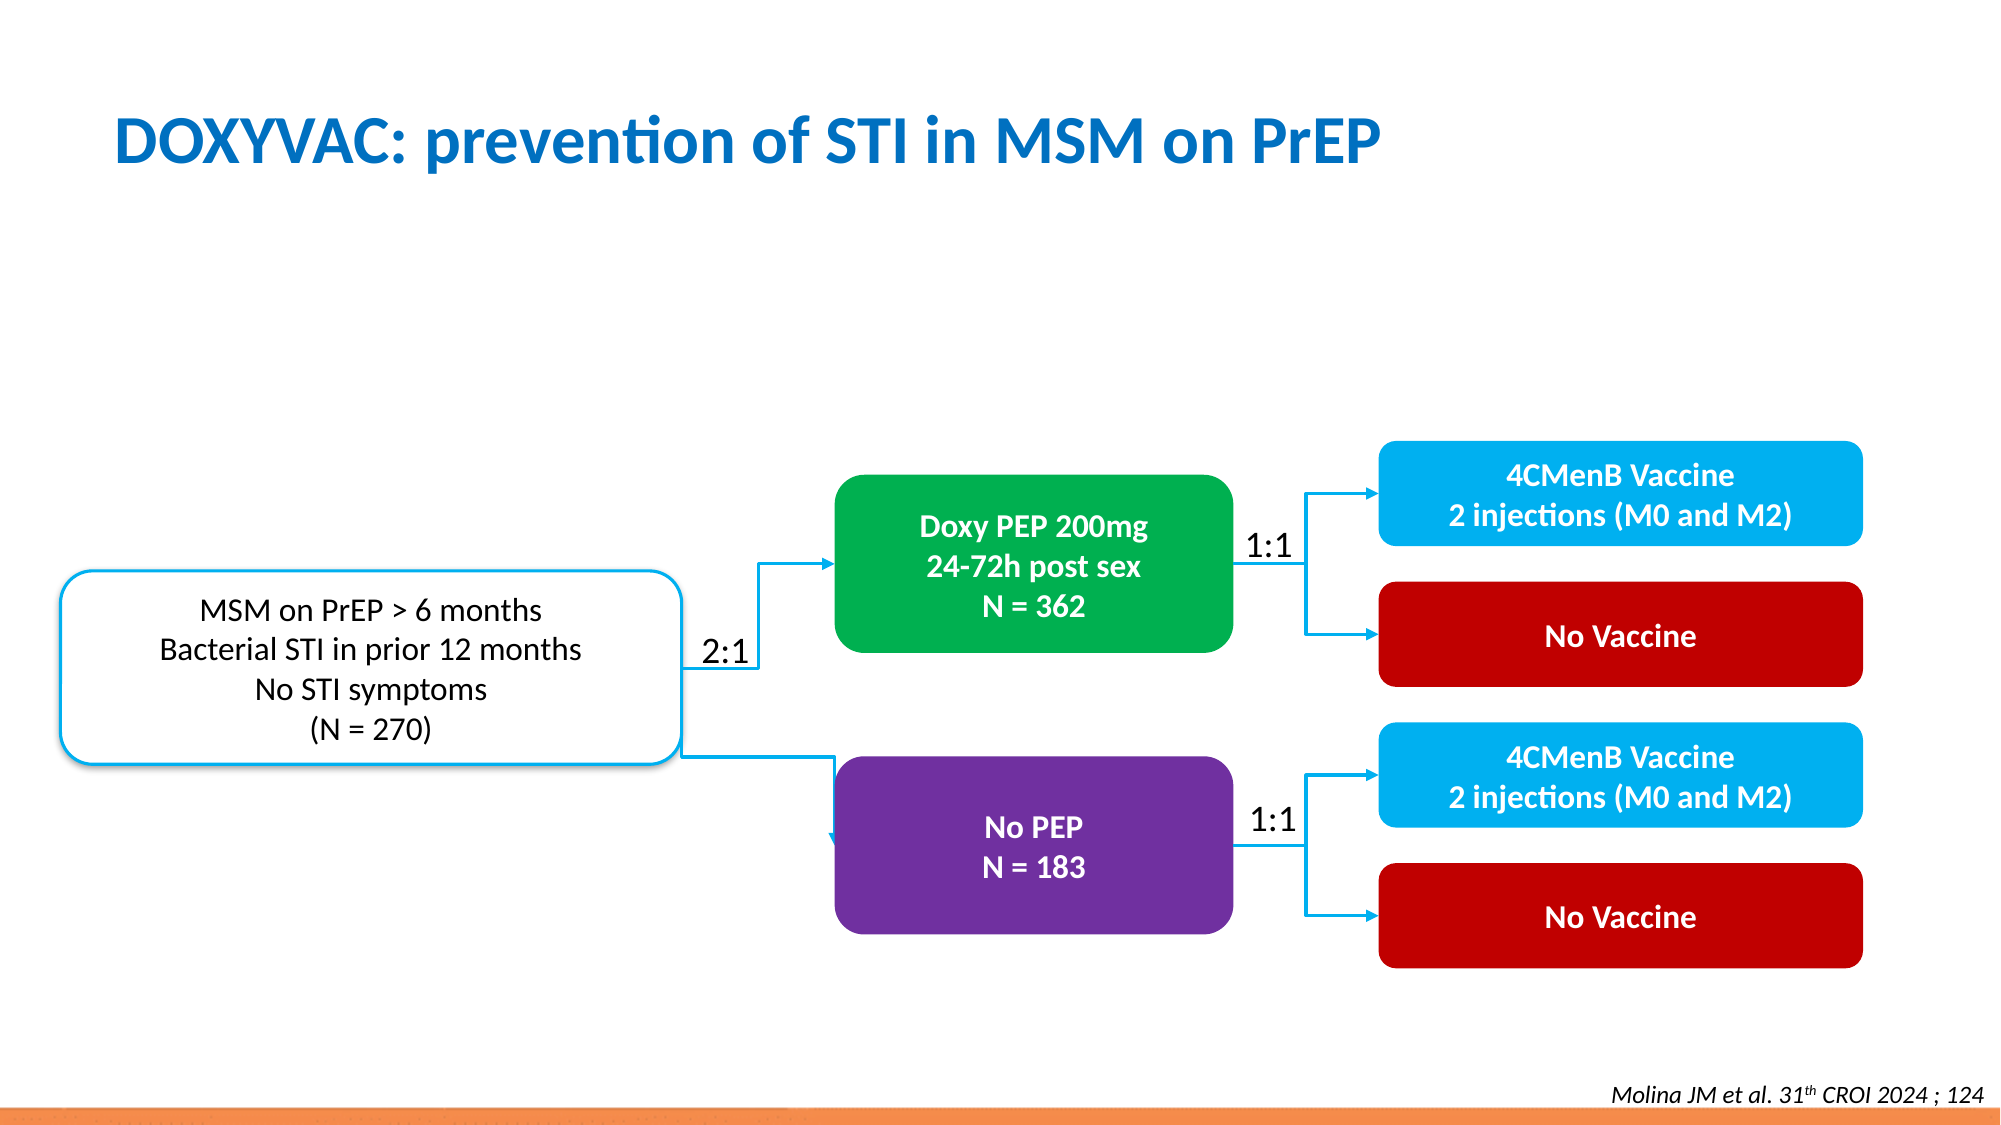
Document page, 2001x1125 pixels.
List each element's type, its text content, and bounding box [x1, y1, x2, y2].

picture [0, 0, 2001, 1125]
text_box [60, 440, 1864, 969]
title DOXYVAC: prevention of STI in MSM on PrEP [99, 42, 1900, 230]
text_box Molina JM et al. 31th CROI 2024 ; 124 [1598, 1078, 1997, 1109]
